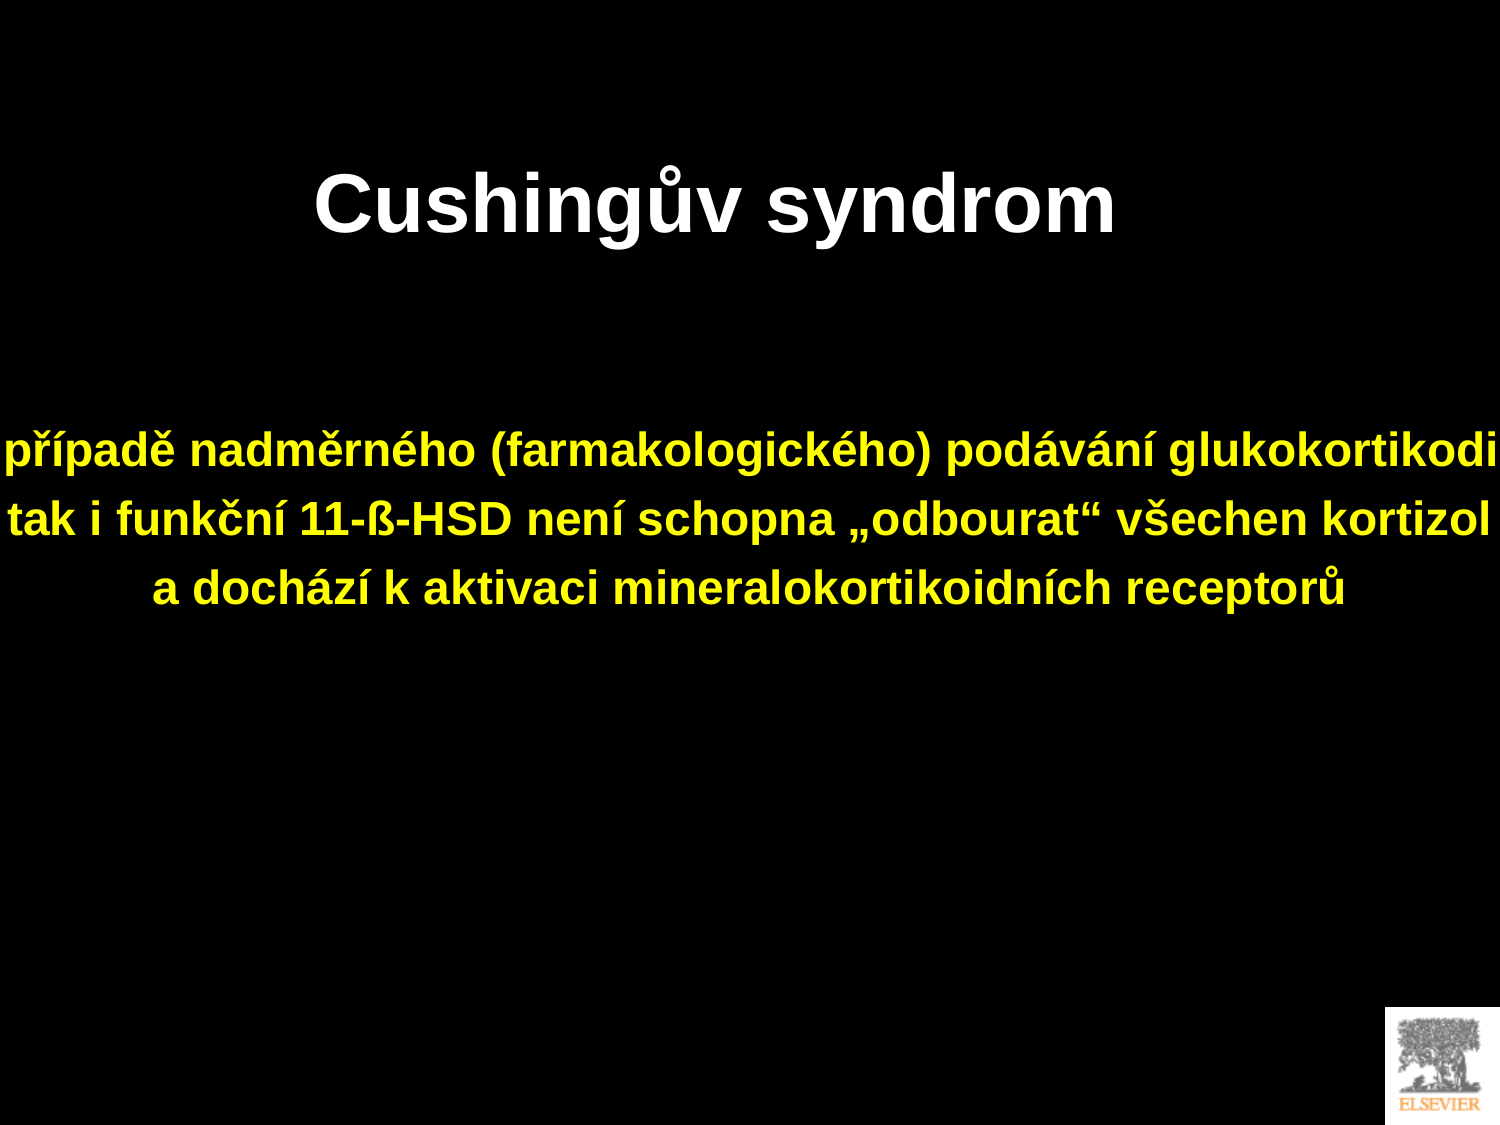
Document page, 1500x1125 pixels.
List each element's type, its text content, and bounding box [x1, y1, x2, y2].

picture [1385, 1007, 1500, 1125]
text_box V případě nadměrného (farmakologického) podávání glukokortikodiů, tak i funkční 11-ß-HSD není schopna „odbourat“ všechen kortizol a dochází k aktivaci mineralokortikoidních receptorů [0, 399, 1500, 622]
text_box Cushingův syndrom [298, 141, 1133, 257]
